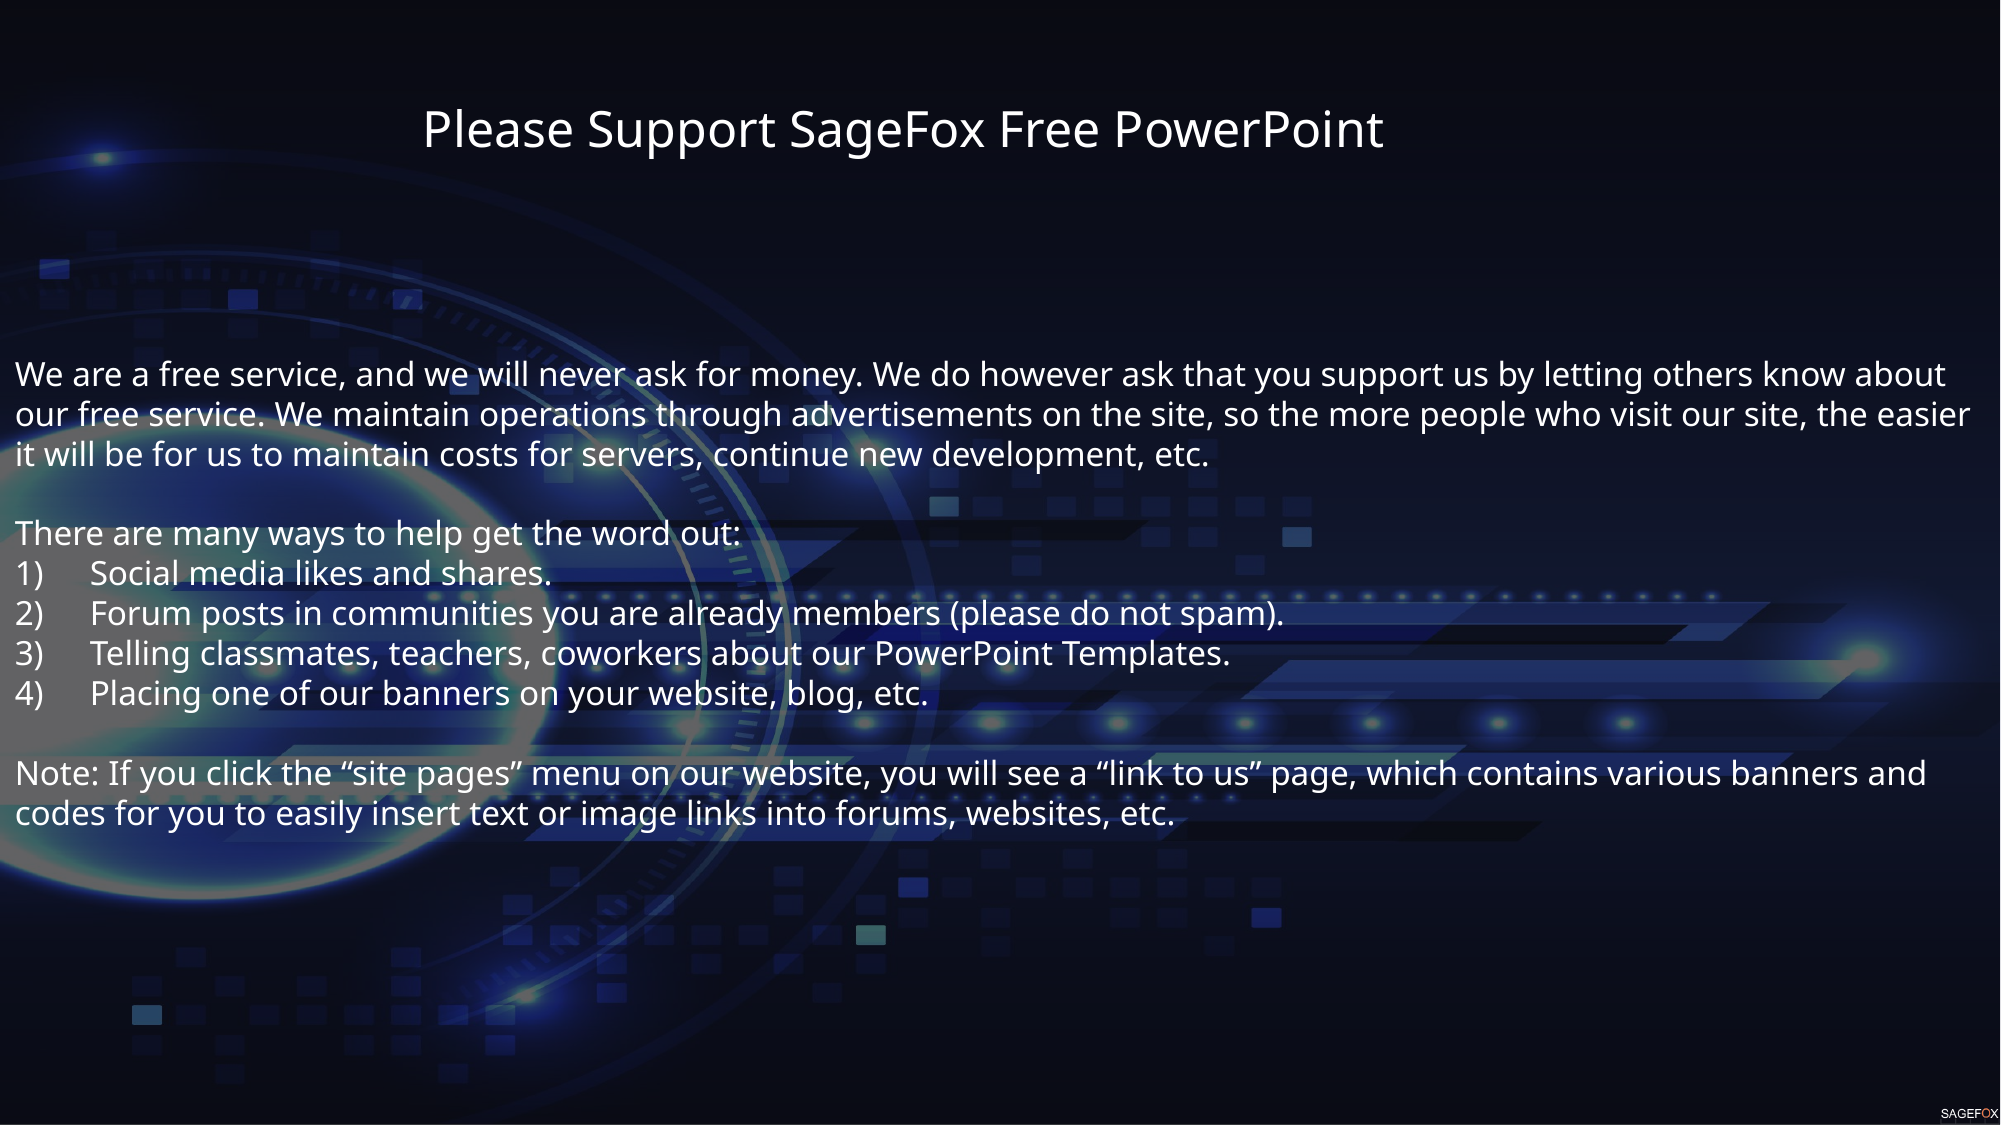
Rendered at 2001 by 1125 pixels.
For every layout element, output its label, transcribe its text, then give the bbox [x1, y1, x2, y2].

text_box We are a free service, and we will never ask for money. We do however ask that you support us by letting others know about our free service. We maintain operations through advertisements on the site, so the more people who visit our site, the easier it will be for us to maintain costs for servers, continue new development, etc. There are many ways to help get the word out: Social media likes and shares. Forum posts in communities you are already members (please do not spam). Telling classmates, teachers, coworkers about our PowerPoint Templates. Placing one of our banners on your website, blog, etc. Note: If you click the “site pages” menu on our website, you will see a “link to us” page, which contains various banners and codes for you to easily insert text or image links into forums, websites, etc. [0, 0, 2000, 1125]
title Please Support SageFox Free PowerPoint [363, 72, 1444, 190]
